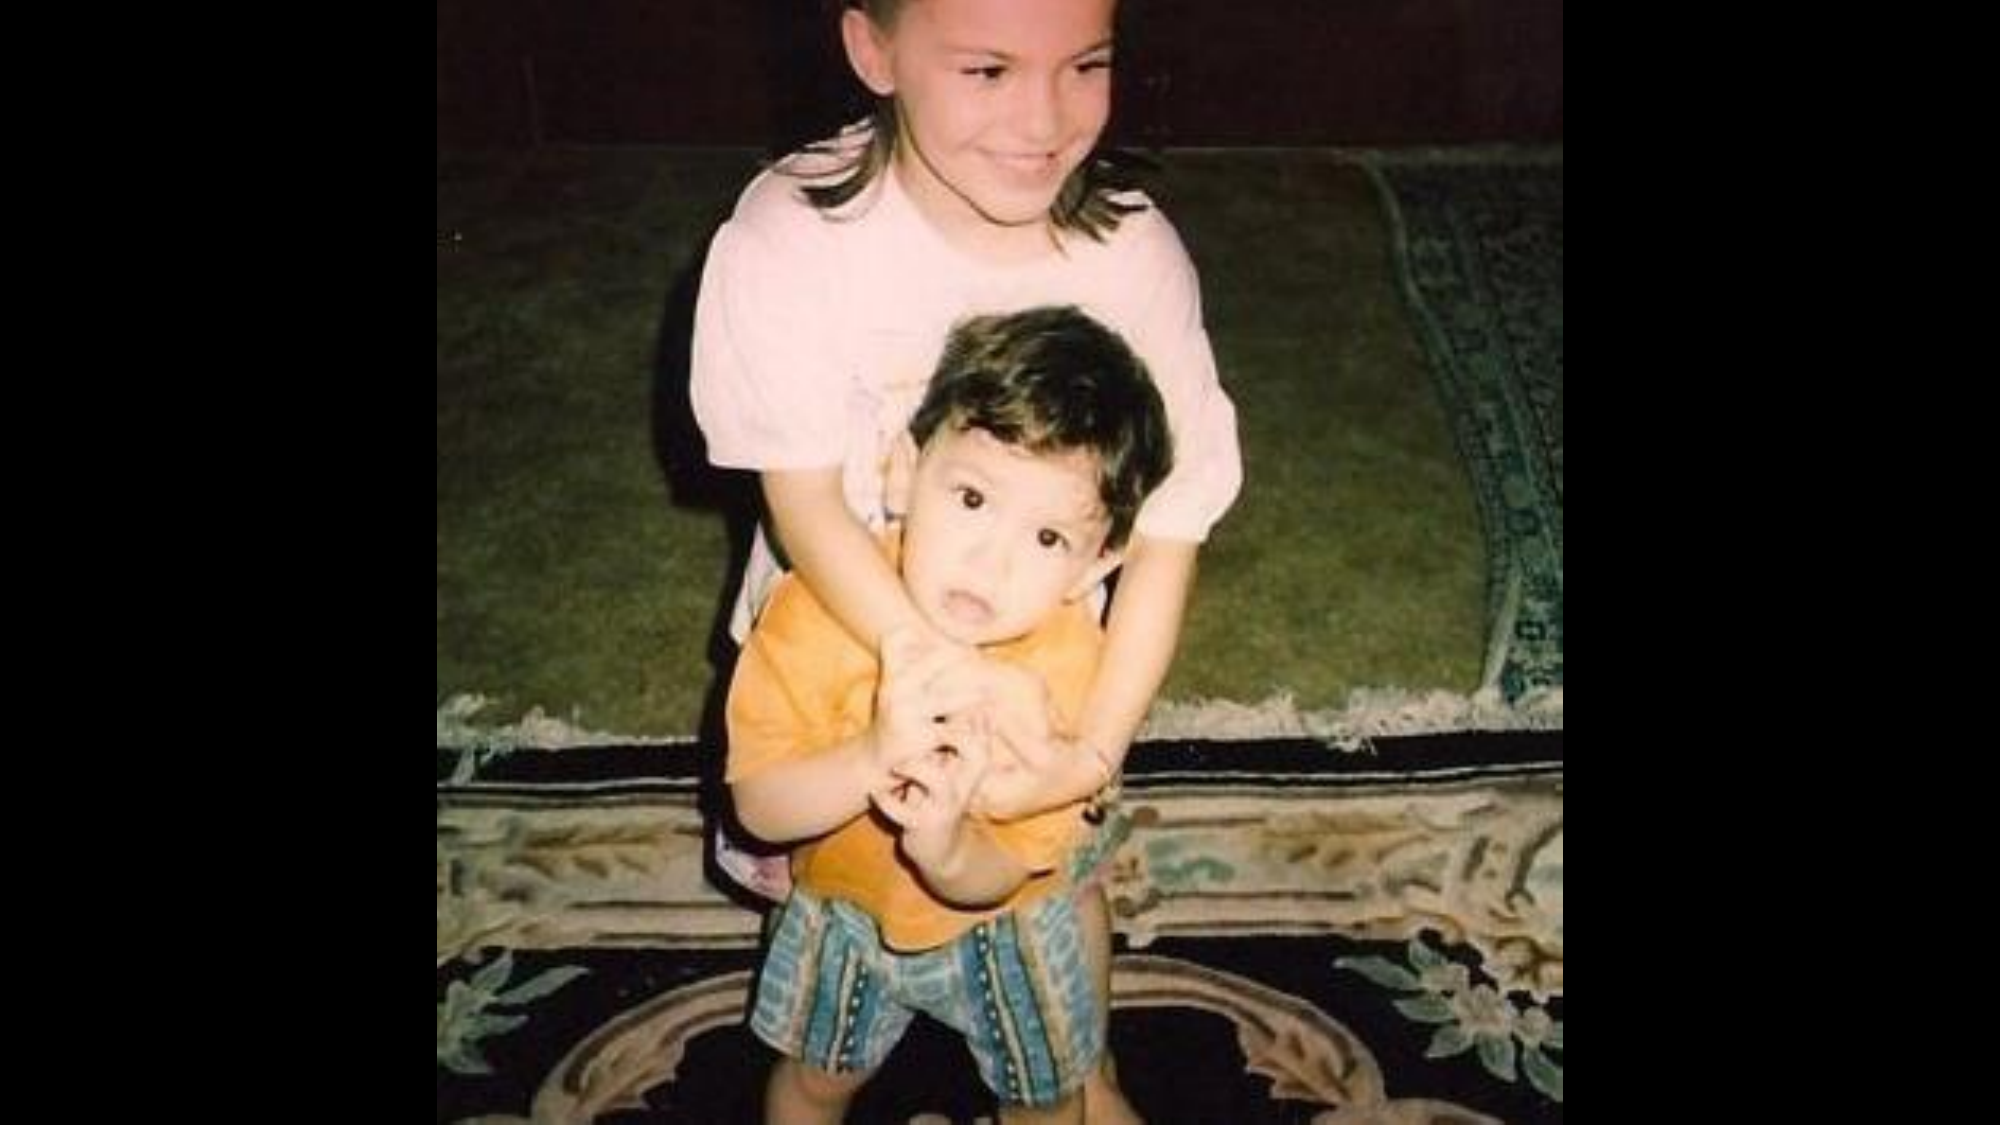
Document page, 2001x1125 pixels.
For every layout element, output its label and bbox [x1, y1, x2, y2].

picture [437, 0, 1563, 1125]
